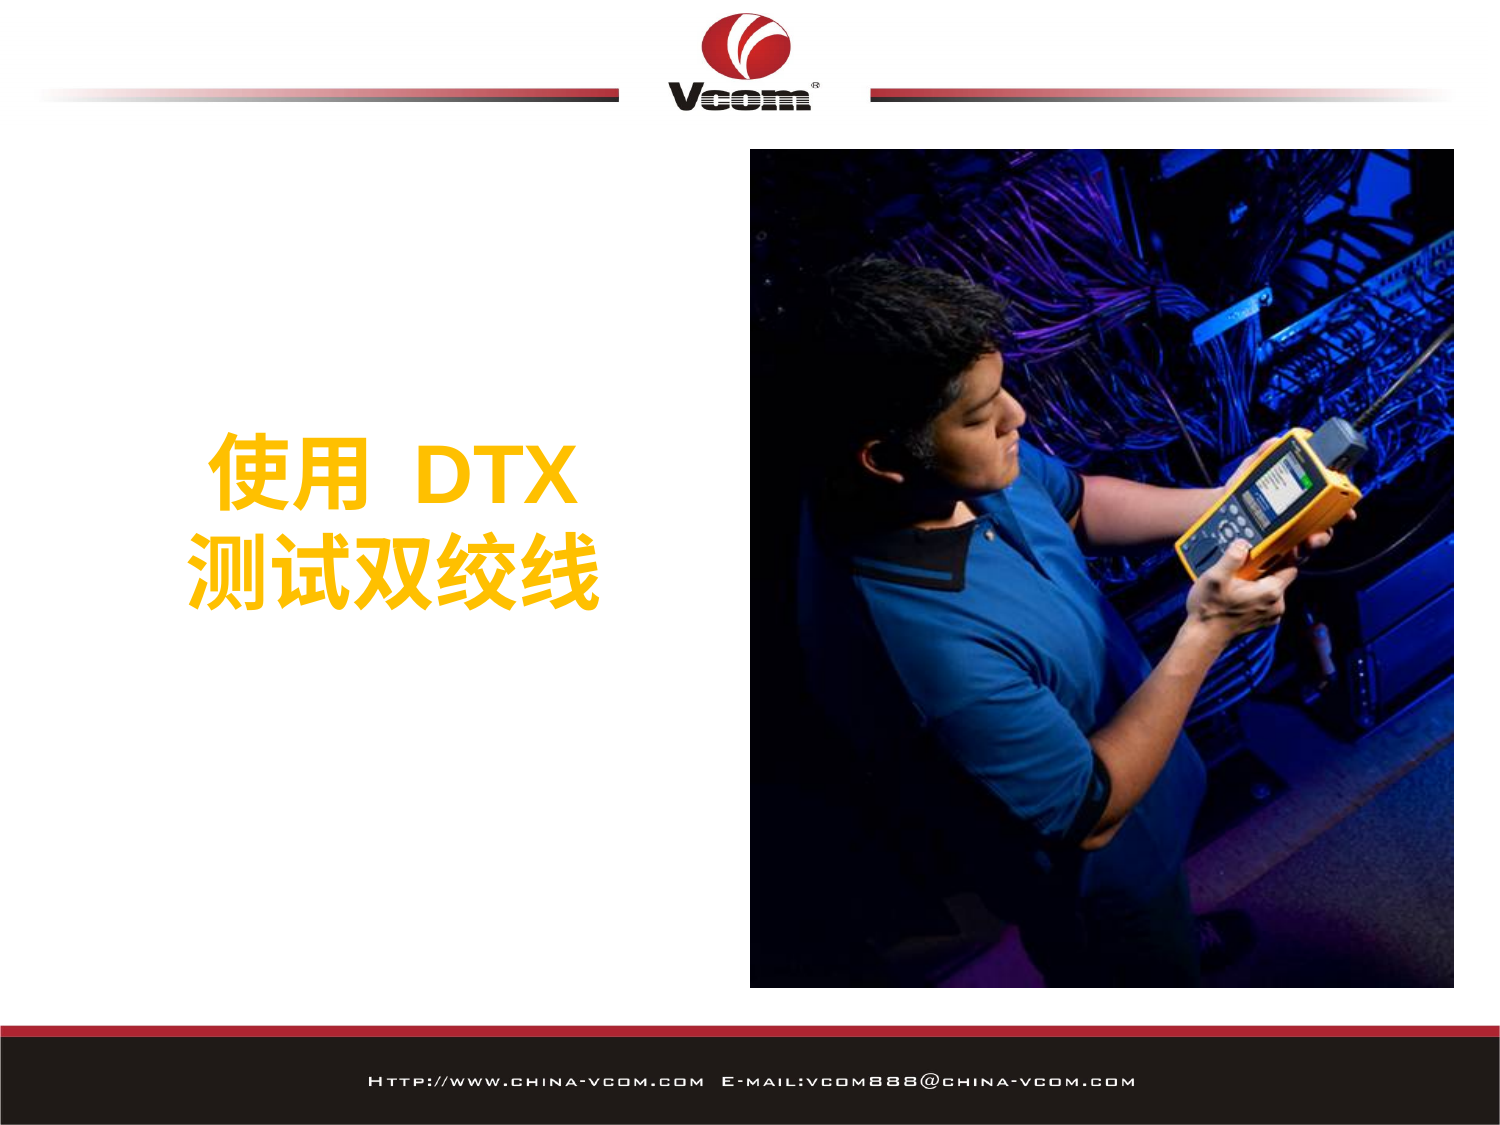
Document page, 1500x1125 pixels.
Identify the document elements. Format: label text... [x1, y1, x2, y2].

picture [749, 149, 1455, 988]
text_box 使用 DTX 测试双绞线 [0, 412, 744, 628]
picture [0, 1007, 1500, 1125]
picture [0, 13, 1488, 125]
